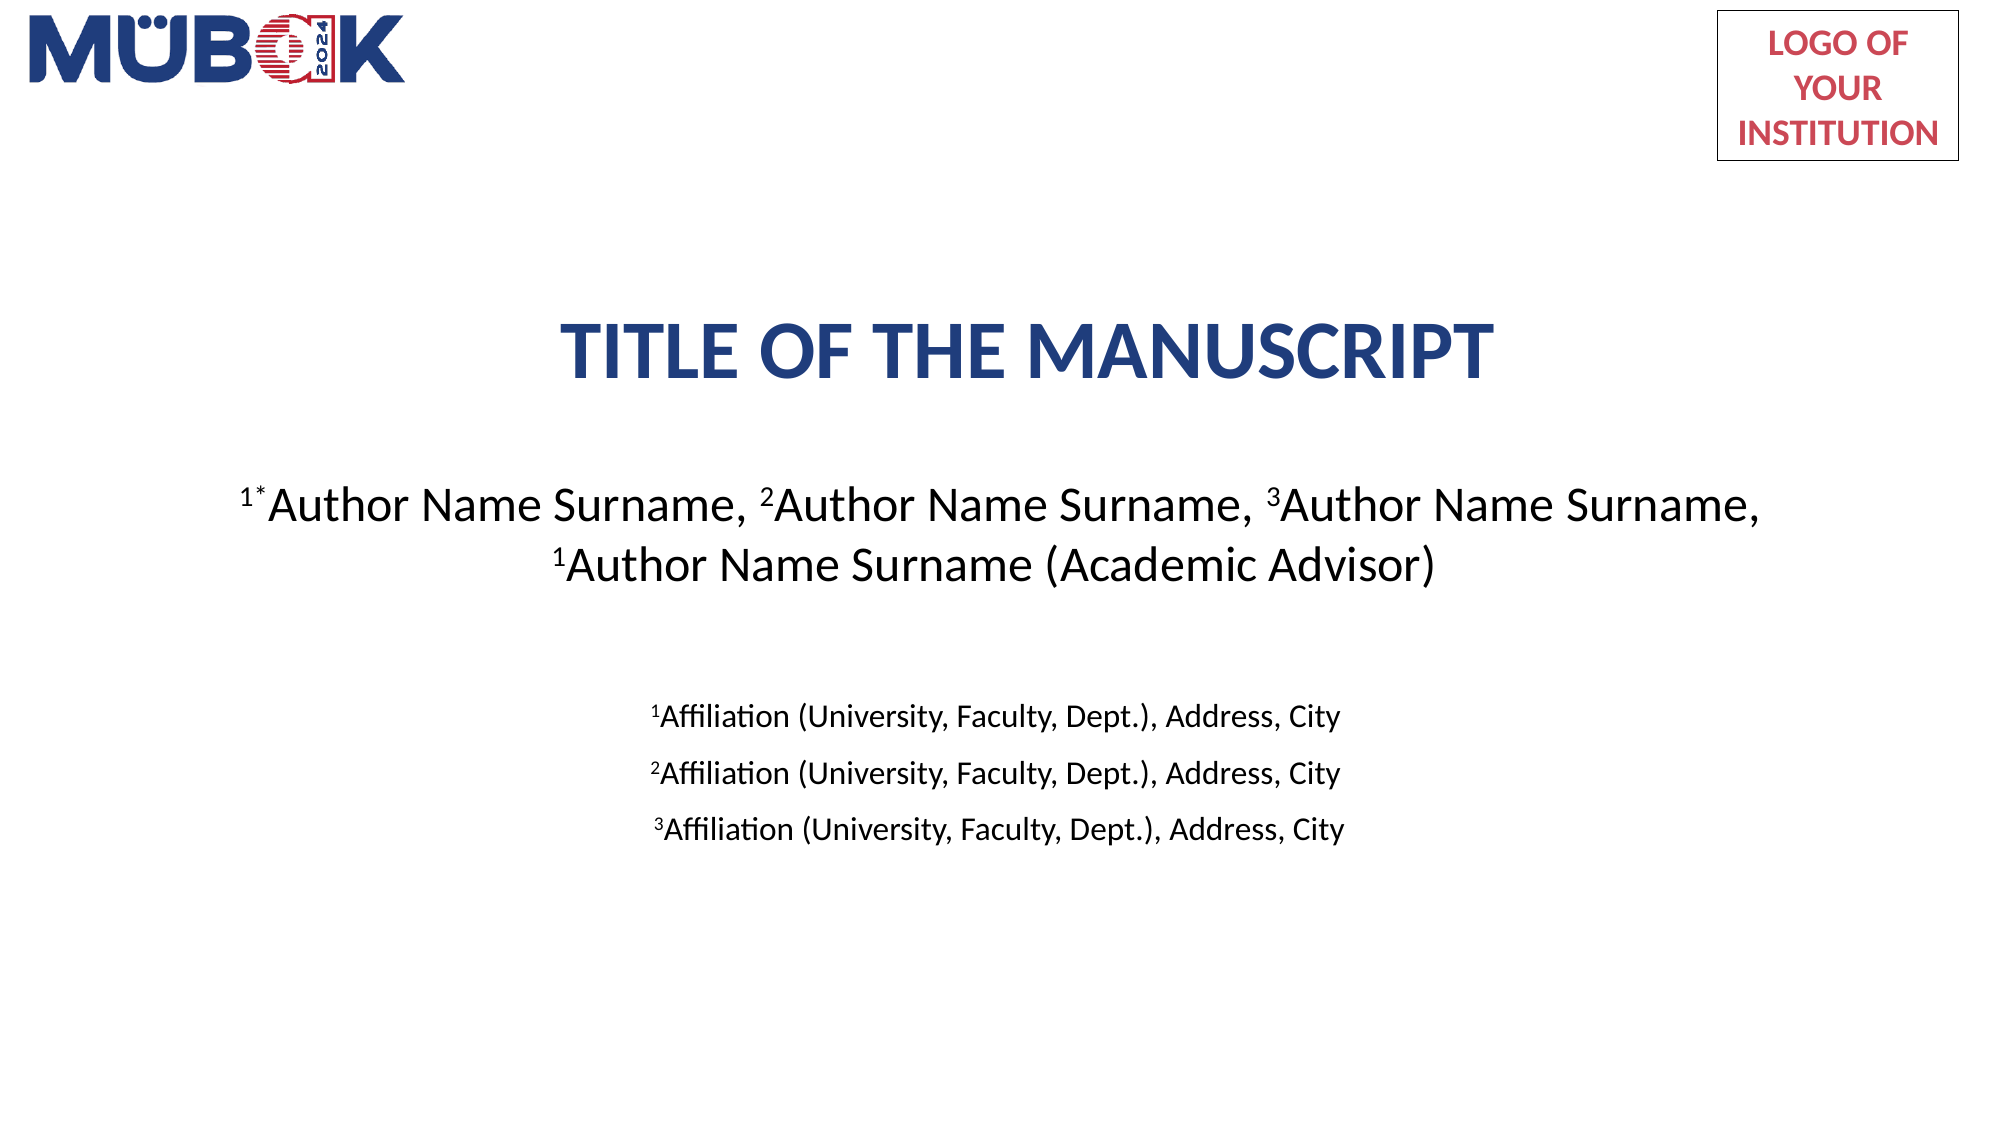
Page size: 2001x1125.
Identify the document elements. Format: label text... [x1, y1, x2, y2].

text_box LOGO OF YOUR INSTITUTION [1717, 10, 1959, 161]
text_box 1*Author Name Surname, 2Author Name Surname, 3Author Name Surname, 1Author Name Surname (Academic Advisor) 1Affiliation (University, Faculty, Dept.), Address, City 2Affiliation (University, Faculty, Dept.), Address, City 3Affiliation (University, Faculty, Dept.), Address, City [161, 463, 1839, 855]
picture [23, 11, 405, 87]
text_box TITLE OF THE MANUSCRIPT [469, 177, 1586, 463]
